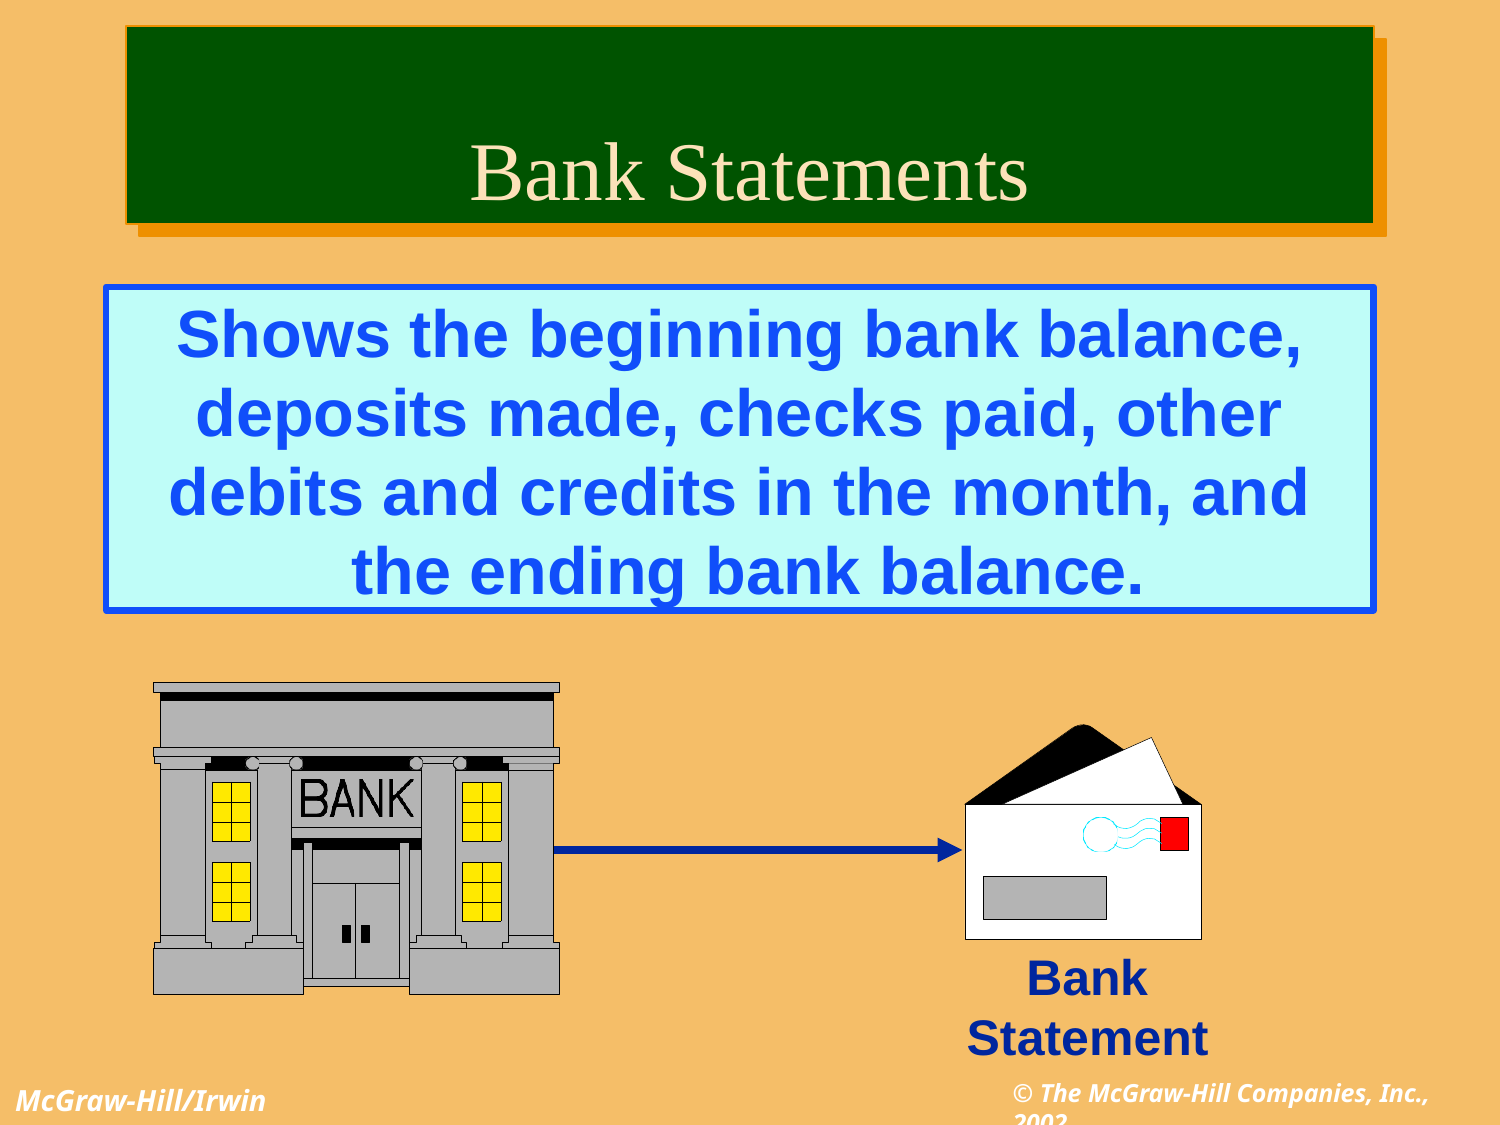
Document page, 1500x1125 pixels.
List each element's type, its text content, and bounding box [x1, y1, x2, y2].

text_box [1175, 785, 1202, 805]
text_box [937, 837, 963, 863]
text_box [153, 747, 560, 757]
text_box [154, 757, 212, 770]
table_cell [483, 883, 501, 902]
text_box [245, 757, 260, 770]
table_cell [213, 803, 231, 822]
text_box [313, 850, 399, 882]
title Bank Statements [126, 29, 1374, 286]
text_box [160, 770, 205, 935]
table_cell [232, 803, 250, 822]
table_cell [232, 823, 250, 841]
text_box [301, 779, 355, 817]
text_box [205, 770, 257, 948]
text_box [126, 25, 1374, 29]
text_box [508, 771, 554, 936]
text_box [356, 883, 399, 978]
text_box [302, 978, 410, 987]
text_box [502, 936, 560, 948]
text_box [409, 948, 560, 995]
text_box [399, 843, 410, 978]
text_box [1002, 737, 1183, 805]
text_box [455, 770, 508, 948]
table_header [463, 863, 482, 882]
table_cell [483, 803, 501, 822]
text_box [289, 757, 303, 770]
text_box [502, 757, 560, 770]
table_cell [232, 903, 250, 921]
text_box [245, 935, 302, 948]
table_cell [213, 883, 231, 902]
table_cell [463, 903, 482, 921]
text_box [313, 843, 399, 850]
text_box [154, 935, 212, 948]
text_box [410, 935, 467, 948]
text_box [1160, 817, 1189, 851]
text_box [410, 838, 422, 850]
text_box [291, 850, 302, 941]
text_box [389, 779, 414, 817]
text_box [302, 843, 313, 978]
text_box [313, 883, 355, 978]
text_box [423, 757, 453, 764]
text_box Bank Statement [964, 942, 1211, 1065]
table_cell [483, 903, 501, 921]
text_box [153, 948, 303, 995]
text_box [421, 764, 455, 936]
text_box [467, 757, 508, 770]
text_box [206, 757, 245, 770]
text_box [1118, 828, 1162, 839]
text_box [410, 850, 421, 941]
slide_number © The McGraw-Hill Companies, Inc., 2002 [1010, 1077, 1485, 1125]
text_box [257, 764, 291, 936]
text_box [291, 838, 302, 850]
table_header [213, 863, 231, 882]
table_cell [213, 903, 231, 921]
text_box [160, 693, 554, 701]
table_header [463, 783, 482, 802]
table_cell [463, 823, 482, 841]
text_box [302, 838, 410, 843]
table_cell [463, 883, 482, 902]
table_header [483, 863, 501, 882]
text_box [291, 770, 421, 827]
table_cell [232, 883, 250, 902]
text_box [983, 876, 1107, 920]
text_box Shows the beginning bank balance, deposits made, checks paid, other debits and credits in the month, and the ending bank balance. [106, 286, 1374, 611]
table_cell [463, 803, 482, 822]
text_box [453, 757, 467, 770]
text_box [1083, 817, 1118, 853]
table_header [213, 783, 231, 802]
table_header [483, 783, 501, 802]
text_box [1113, 818, 1162, 829]
text_box [1114, 838, 1162, 849]
text_box [409, 757, 423, 770]
text_box [291, 827, 421, 838]
text_box [964, 805, 1201, 939]
text_box [303, 757, 409, 770]
table_cell [483, 823, 501, 841]
footer McGraw-Hill/Irwin [12, 1082, 279, 1125]
text_box [360, 925, 370, 942]
text_box [964, 724, 1123, 805]
table_header [232, 783, 250, 802]
table_header [232, 863, 250, 882]
text_box [153, 682, 560, 693]
text_box [260, 757, 289, 764]
text_box [359, 779, 383, 817]
text_box [342, 925, 351, 942]
table_cell [213, 823, 231, 841]
text_box [160, 701, 554, 747]
text_box [1374, 38, 1387, 237]
